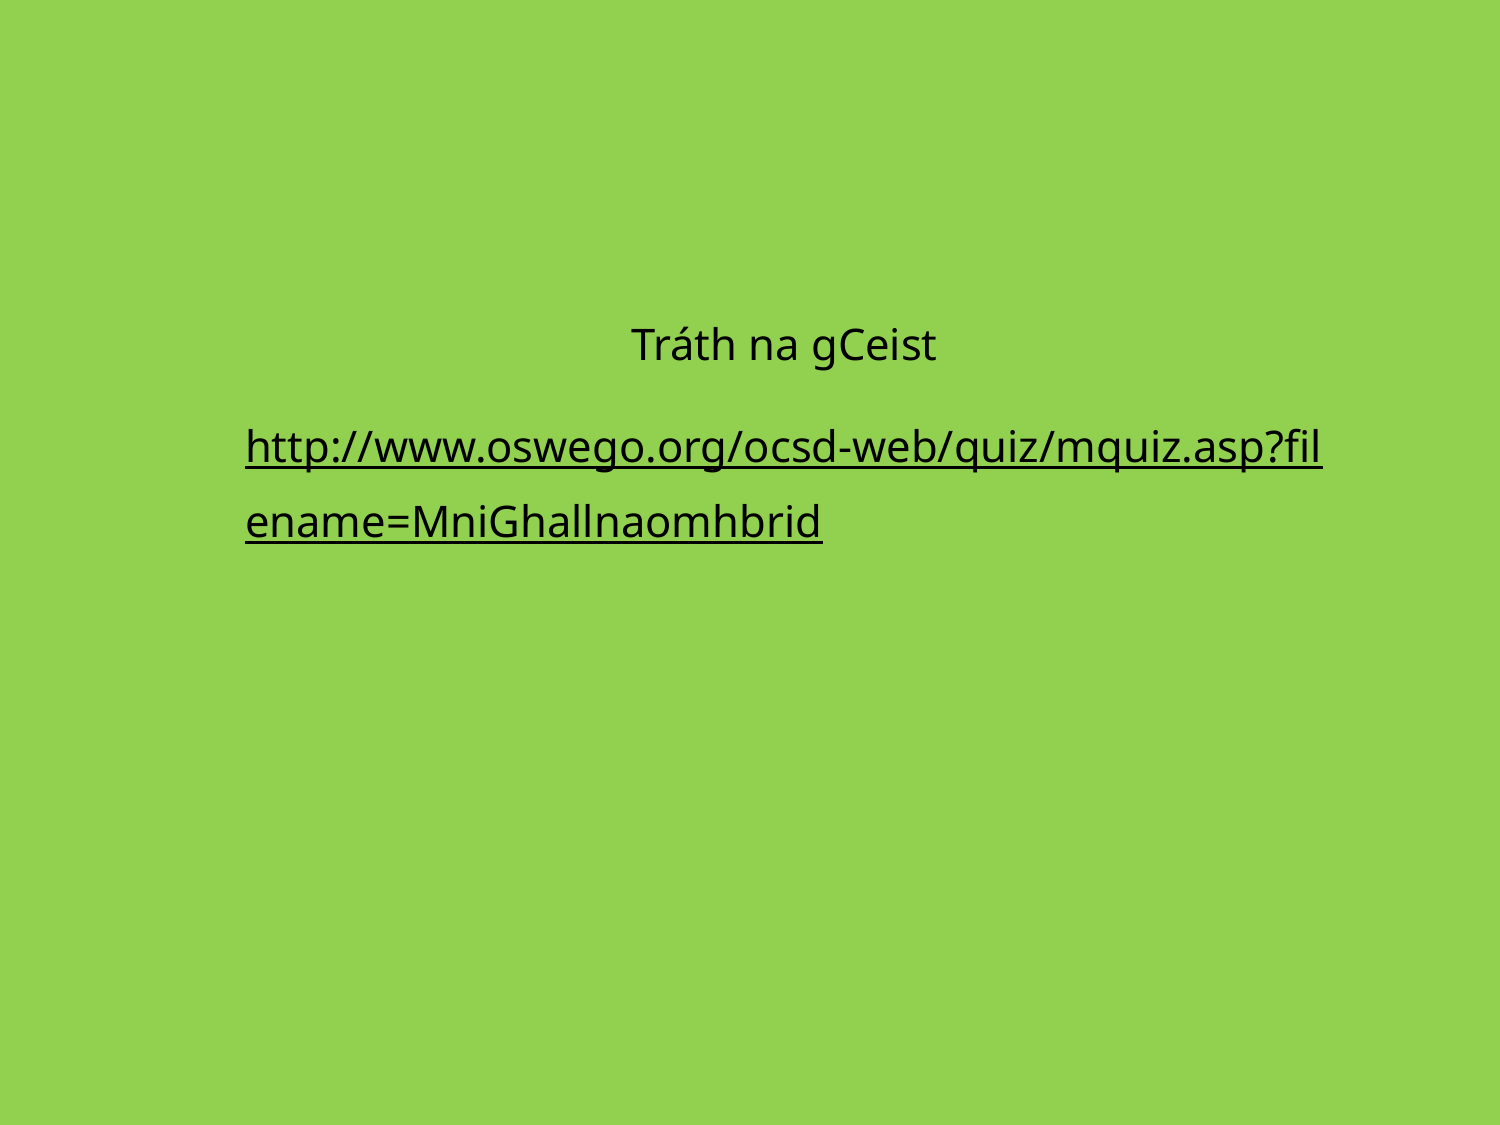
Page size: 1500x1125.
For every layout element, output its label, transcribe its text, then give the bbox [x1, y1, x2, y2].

text_box Tráth na gCeist http://www.oswego.org/ocsd-web/quiz/mquiz.asp?filename=MniGhallnaomhbrid [230, 208, 1340, 661]
